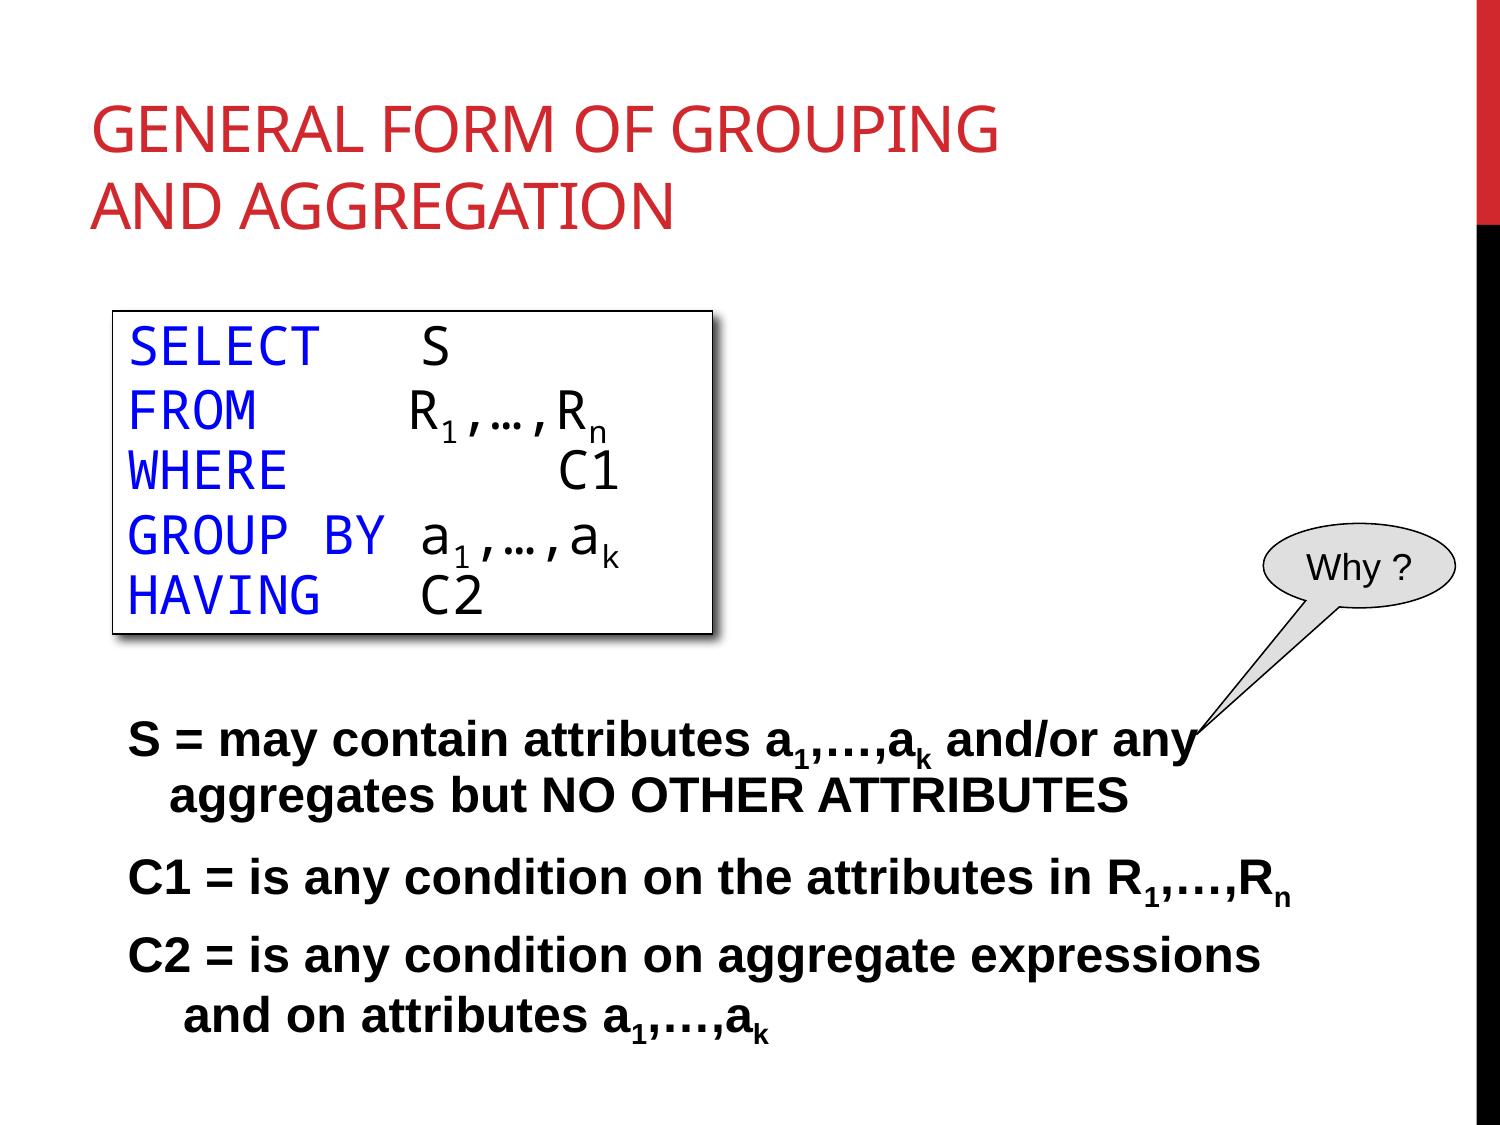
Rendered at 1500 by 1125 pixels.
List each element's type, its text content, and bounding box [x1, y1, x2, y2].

text_box SELECT S FROM R1,…,Rn WHERE C1 GROUP BY a1,…,ak HAVING C2 [112, 310, 713, 634]
title General form of Grouping and Aggregation [75, 25, 1025, 250]
list S = may contain attributes a1,…,ak and/or any aggregates but NO OTHER ATTRIBUTES C1 = is any condition on the attributes in R1,…,Rn C2 = is any condition on aggregate expressions and on attributes a1,…,ak [112, 699, 1388, 1038]
text_box Why ? [1196, 523, 1456, 735]
